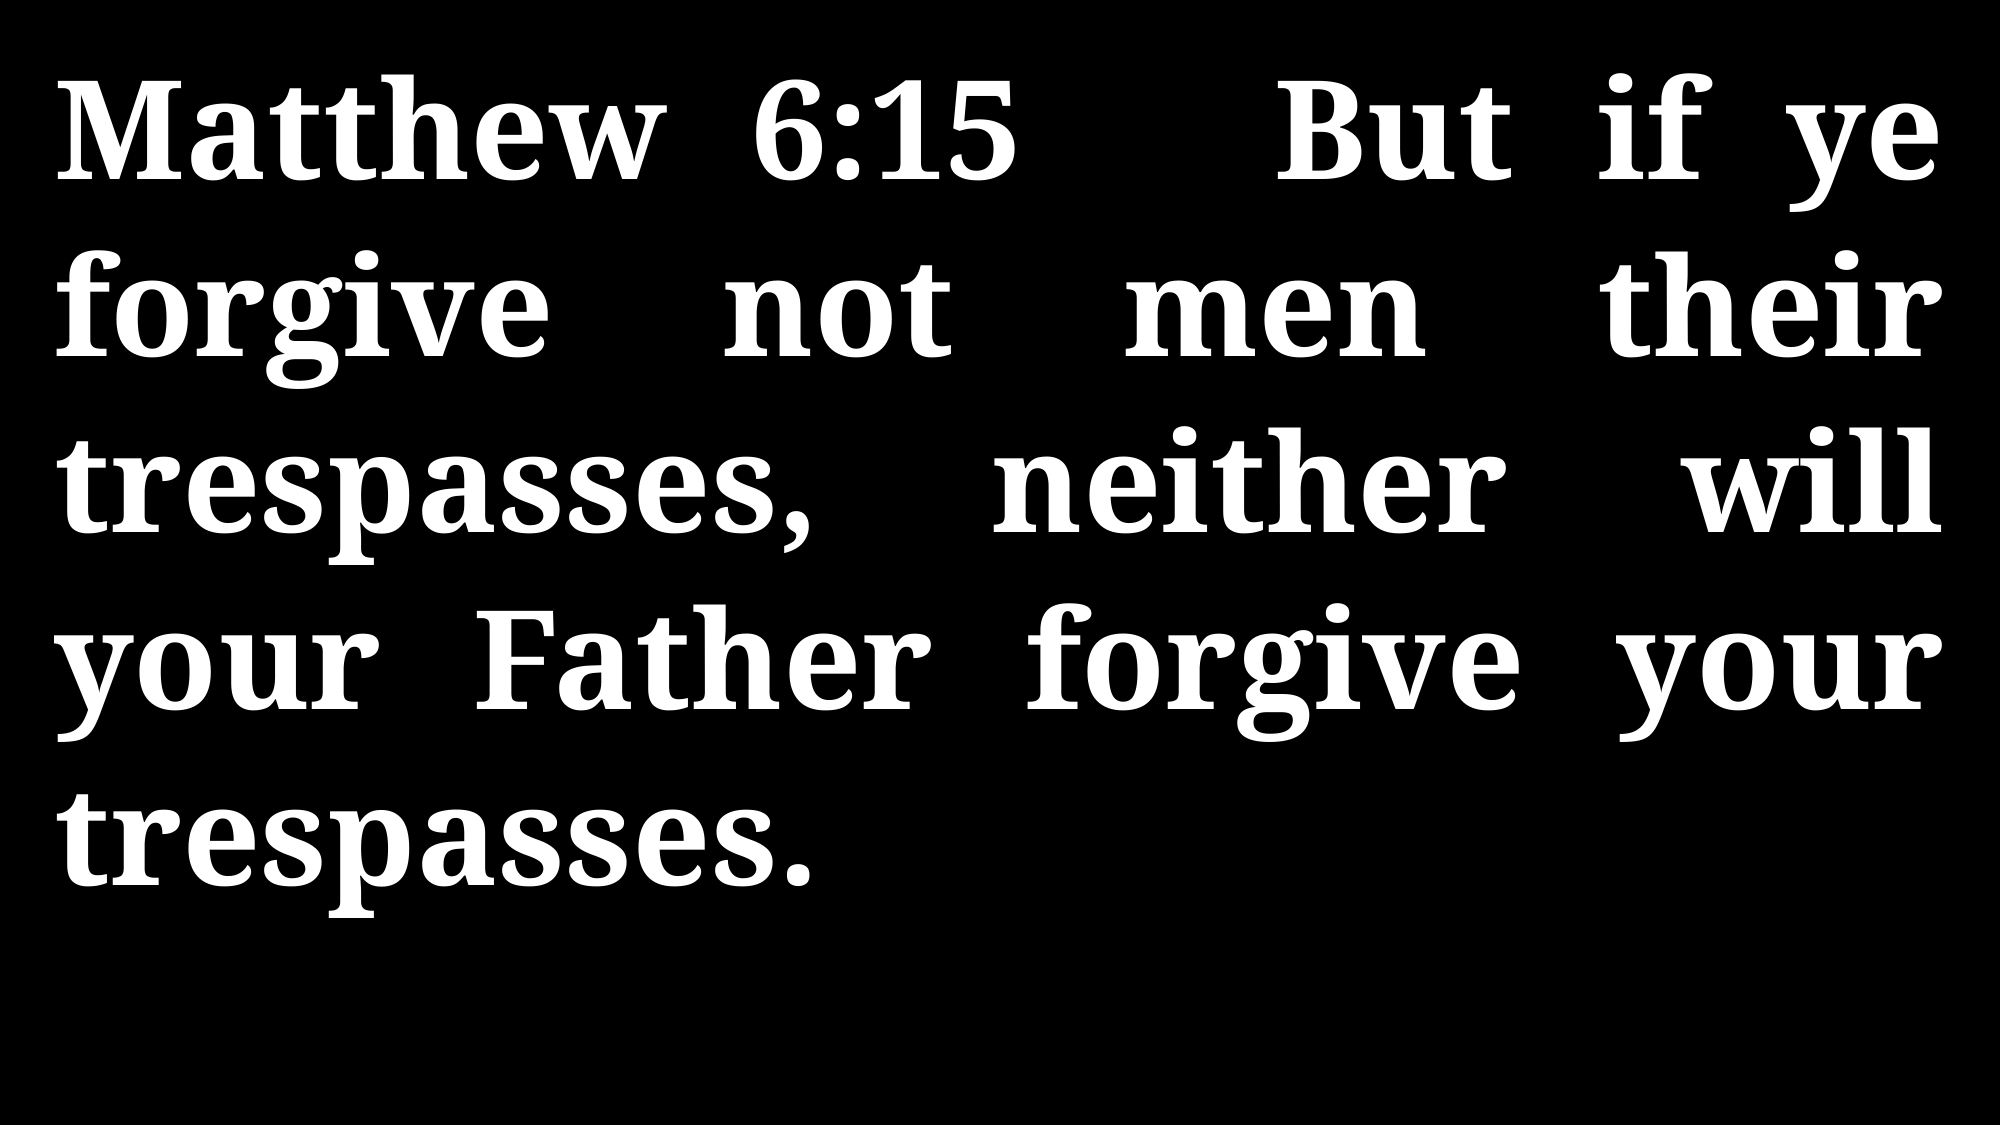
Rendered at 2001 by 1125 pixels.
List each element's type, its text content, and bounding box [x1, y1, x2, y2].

text_box Matthew 6:15 But if ye forgive not men their trespasses, neither will your Father forgive your trespasses. [39, 23, 1961, 921]
